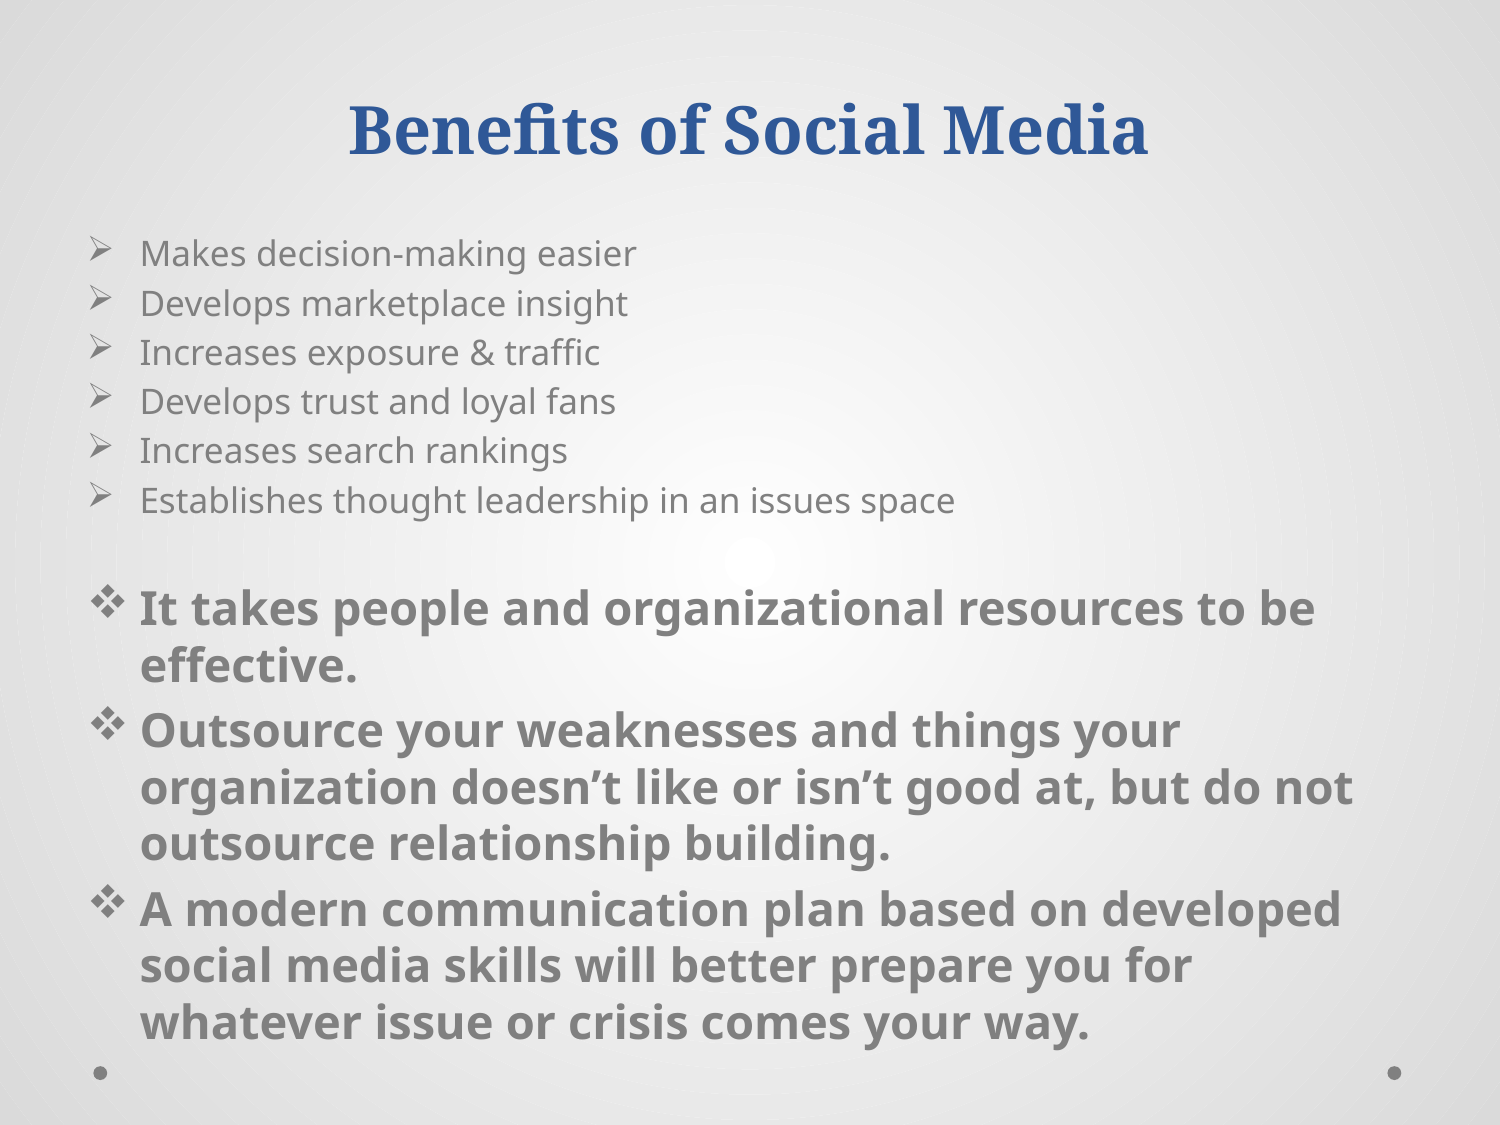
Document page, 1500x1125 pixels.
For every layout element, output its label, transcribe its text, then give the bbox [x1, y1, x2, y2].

title Benefits of Social Media [75, 0, 1425, 175]
list Makes decision-making easier Develops marketplace insight Increases exposure & traffic Develops trust and loyal fans Increases search rankings Establishes thought leadership in an issues space It takes people and organizational resources to be effective. Outsource your weaknesses and things your organization doesn’t like or isn’t good at, but do not outsource relationship building. A modern communication plan based on developed social media skills will better prepare you for whatever issue or crisis comes your way. [71, 174, 1422, 1063]
